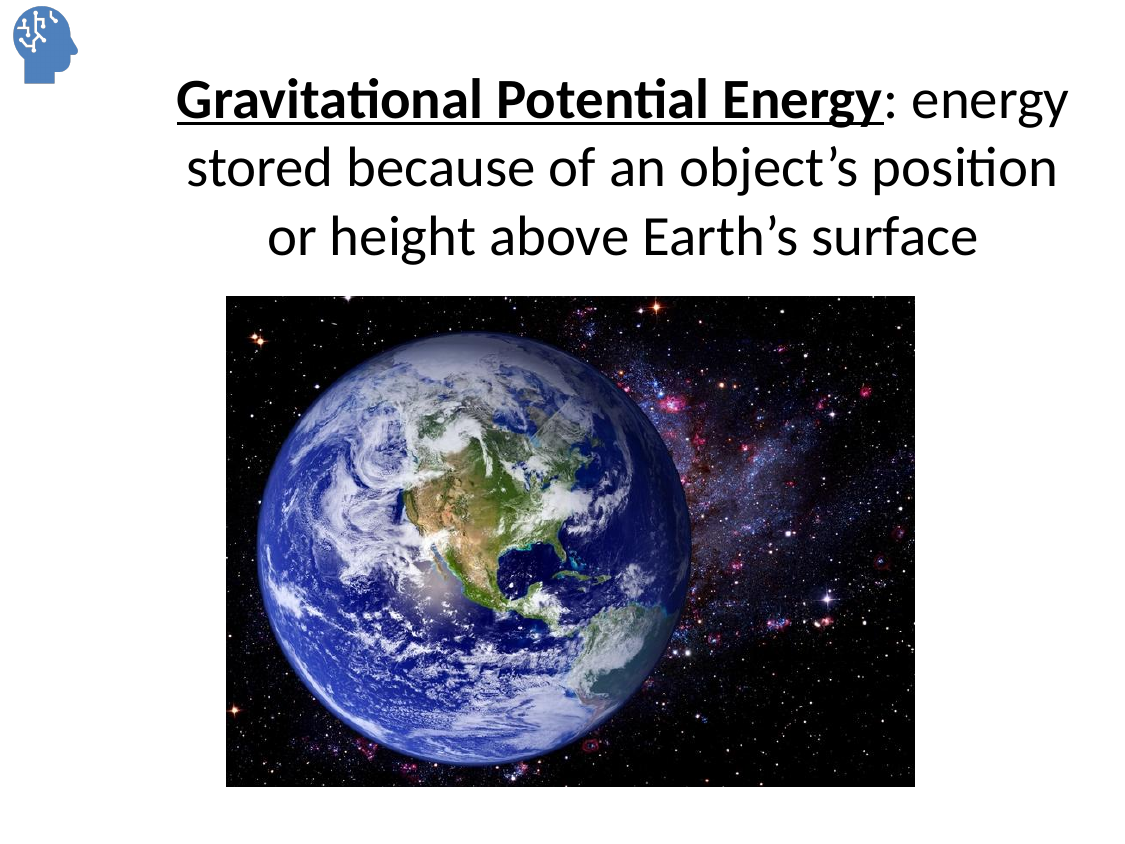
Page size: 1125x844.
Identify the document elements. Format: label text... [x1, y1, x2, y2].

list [123, 295, 1018, 788]
text_box [0, 0, 91, 91]
title Gravitational Potential Energy: energy stored because of an object’s position or height above Earth’s surface [147, 31, 1100, 296]
